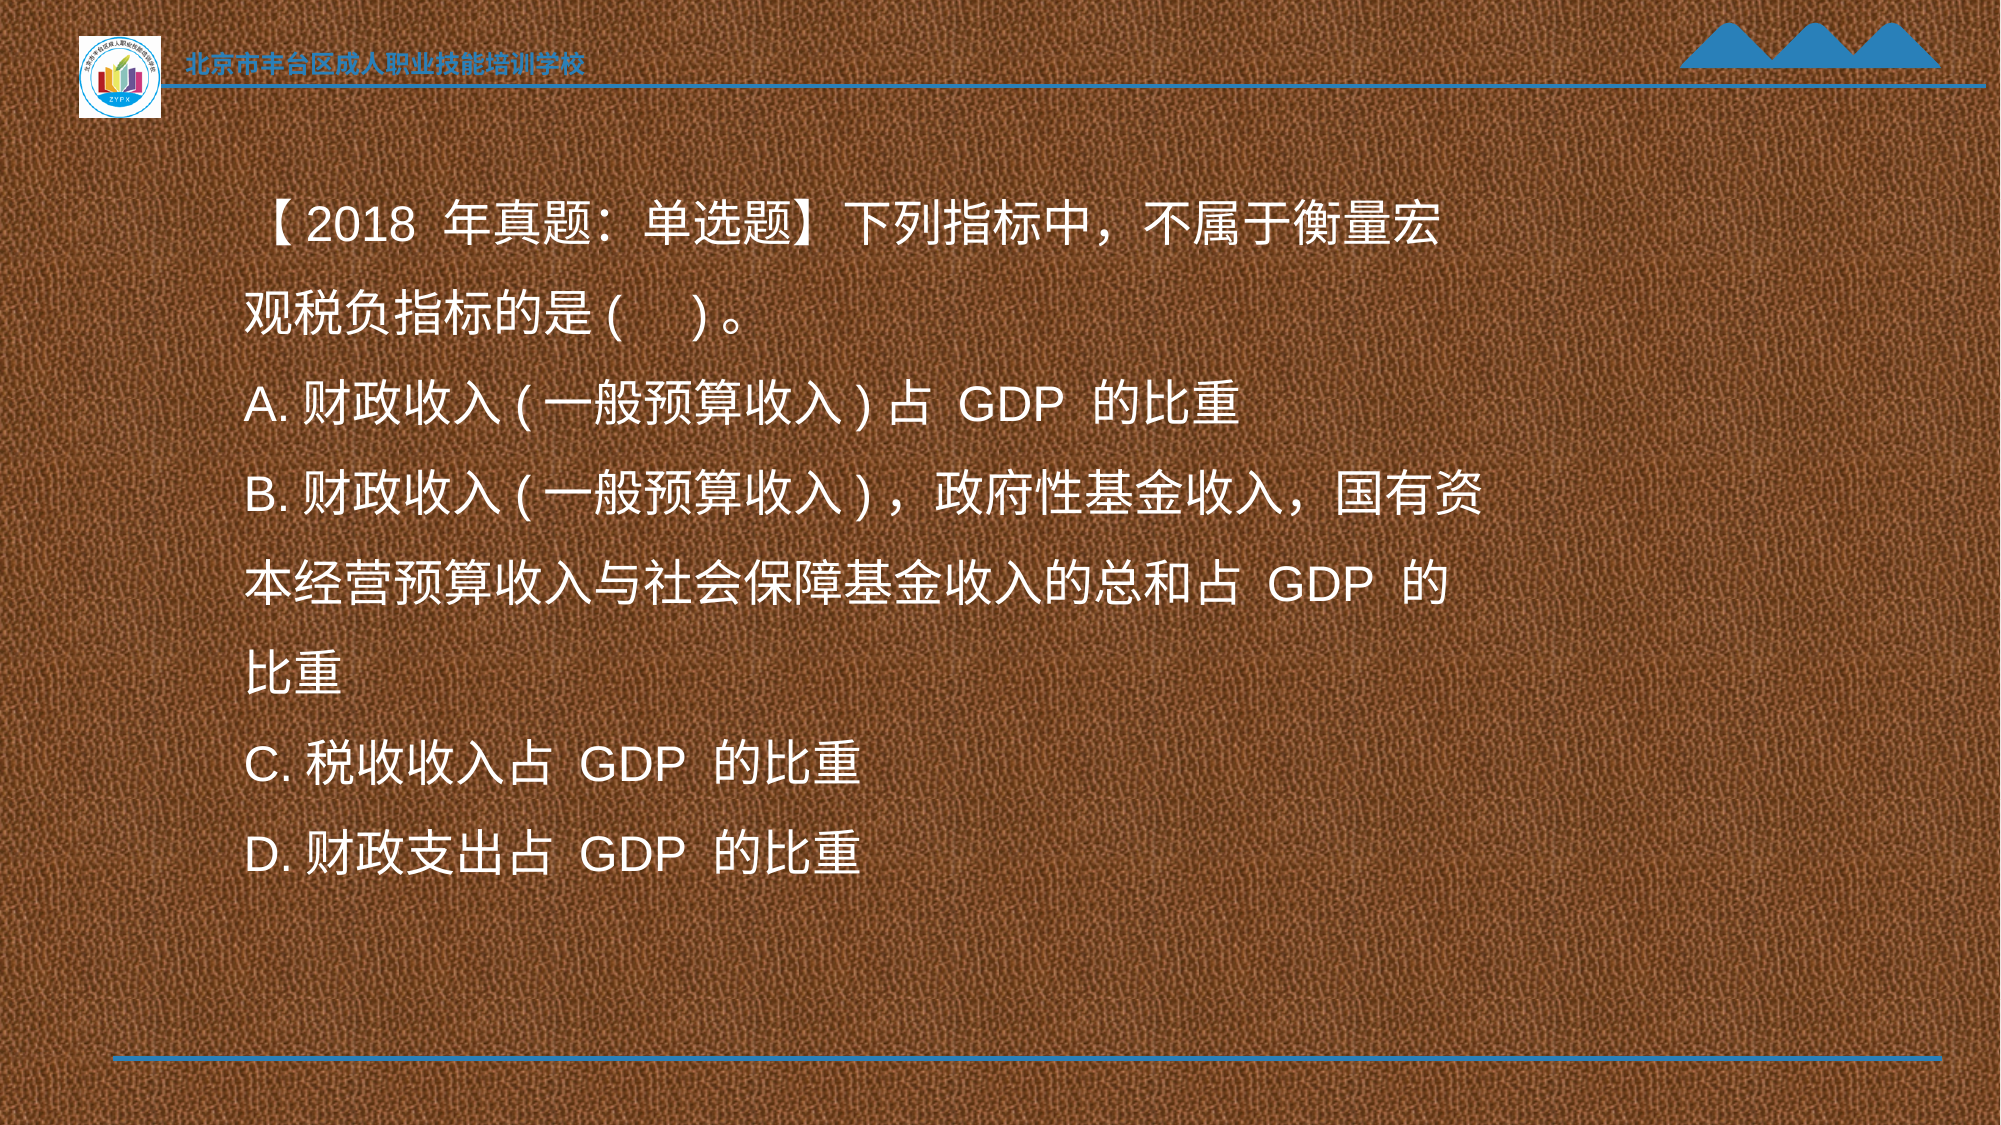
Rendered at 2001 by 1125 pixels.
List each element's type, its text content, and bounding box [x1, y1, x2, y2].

picture [0, 0, 2001, 1125]
text_box 北京市丰台区成人职业技能培训学校 [170, 40, 632, 85]
text_box [1763, 21, 1853, 70]
text_box [1677, 21, 1772, 70]
text_box 【2018 年真题：单选题】下列指标中，不属于衡量宏观税负指标的是( )。 A.财政收入(一般预算收入)占 GDP 的比重 B.财政收入(一般预算收入)，政府性基金收入，国有资本经营预算收入与社会保障基金收入的总和占 GDP 的比重 C.税收收入占 GDP 的比重 D.财政支出占 GDP 的比重 [228, 154, 1507, 950]
text_box [1840, 21, 1944, 70]
